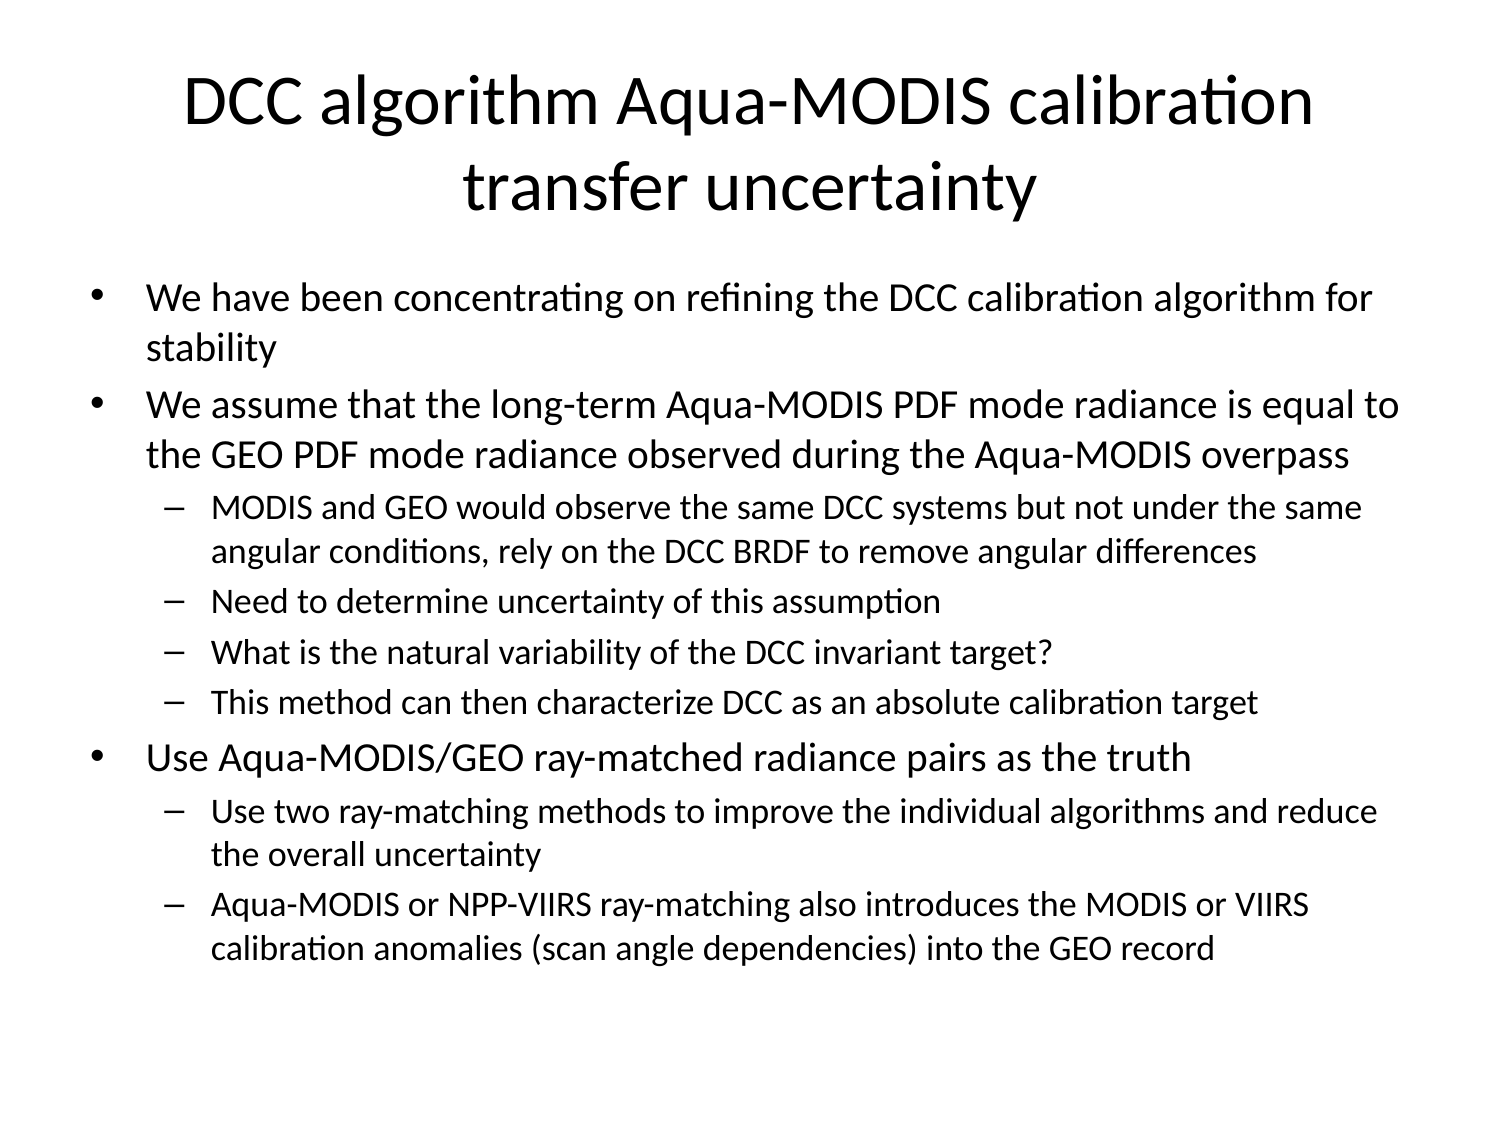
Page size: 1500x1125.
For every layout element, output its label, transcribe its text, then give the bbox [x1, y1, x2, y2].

list We have been concentrating on refining the DCC calibration algorithm for stability We assume that the long-term Aqua-MODIS PDF mode radiance is equal to the GEO PDF mode radiance observed during the Aqua-MODIS overpass MODIS and GEO would observe the same DCC systems but not under the same angular conditions, rely on the DCC BRDF to remove angular differences Need to determine uncertainty of this assumption What is the natural variability of the DCC invariant target? This method can then characterize DCC as an absolute calibration target Use Aqua-MODIS/GEO ray-matched radiance pairs as the truth Use two ray-matching methods to improve the individual algorithms and reduce the overall uncertainty Aqua-MODIS or NPP-VIIRS ray-matching also introduces the MODIS or VIIRS calibration anomalies (scan angle dependencies) into the GEO record [75, 262, 1425, 1005]
title DCC algorithm Aqua-MODIS calibration transfer uncertainty [75, 45, 1425, 233]
